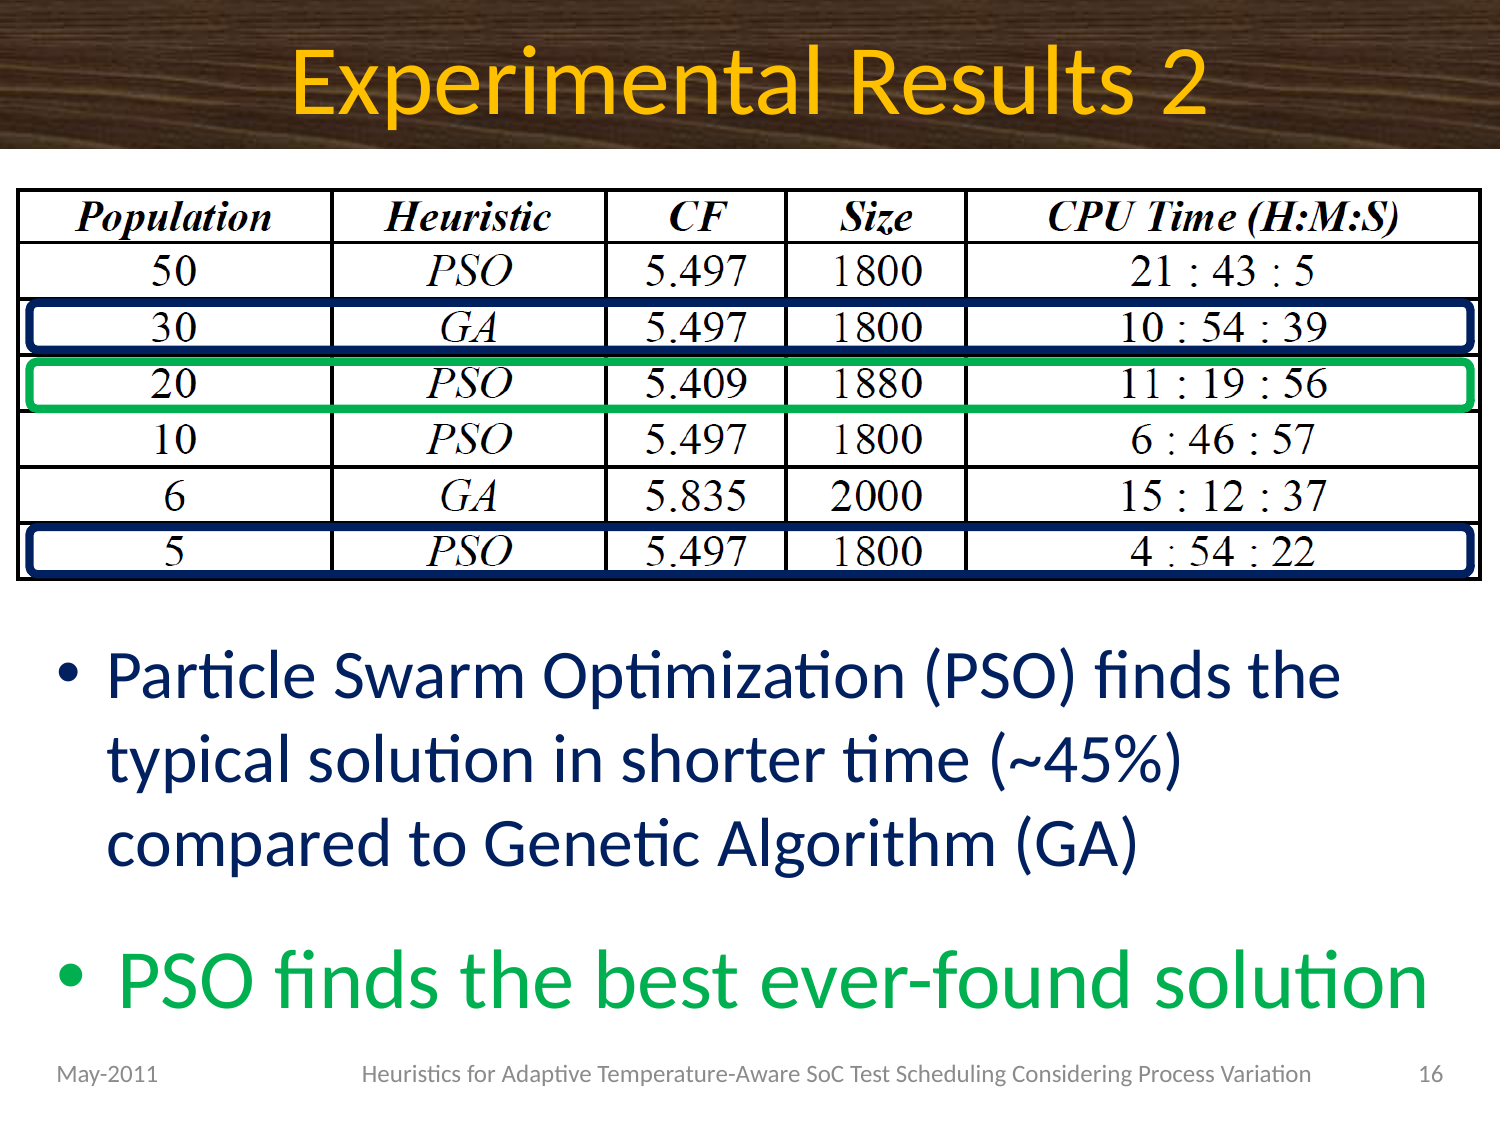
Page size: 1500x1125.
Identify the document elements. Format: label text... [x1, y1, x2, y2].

list Particle Swarm Optimization (PSO) finds the typical solution in shorter time (~45%) compared to Genetic Algorithm (GA) [41, 621, 1459, 894]
picture [11, 184, 1483, 583]
slide_number 16 [1387, 1042, 1459, 1103]
title Experimental Results 2 [0, 0, 1500, 150]
text_box PSO finds the best ever-found solution [41, 916, 1459, 1035]
footer May-2011 Heuristics for Adaptive Temperature-Aware SoC Test Scheduling Considering Process Variation [41, 1042, 1365, 1103]
